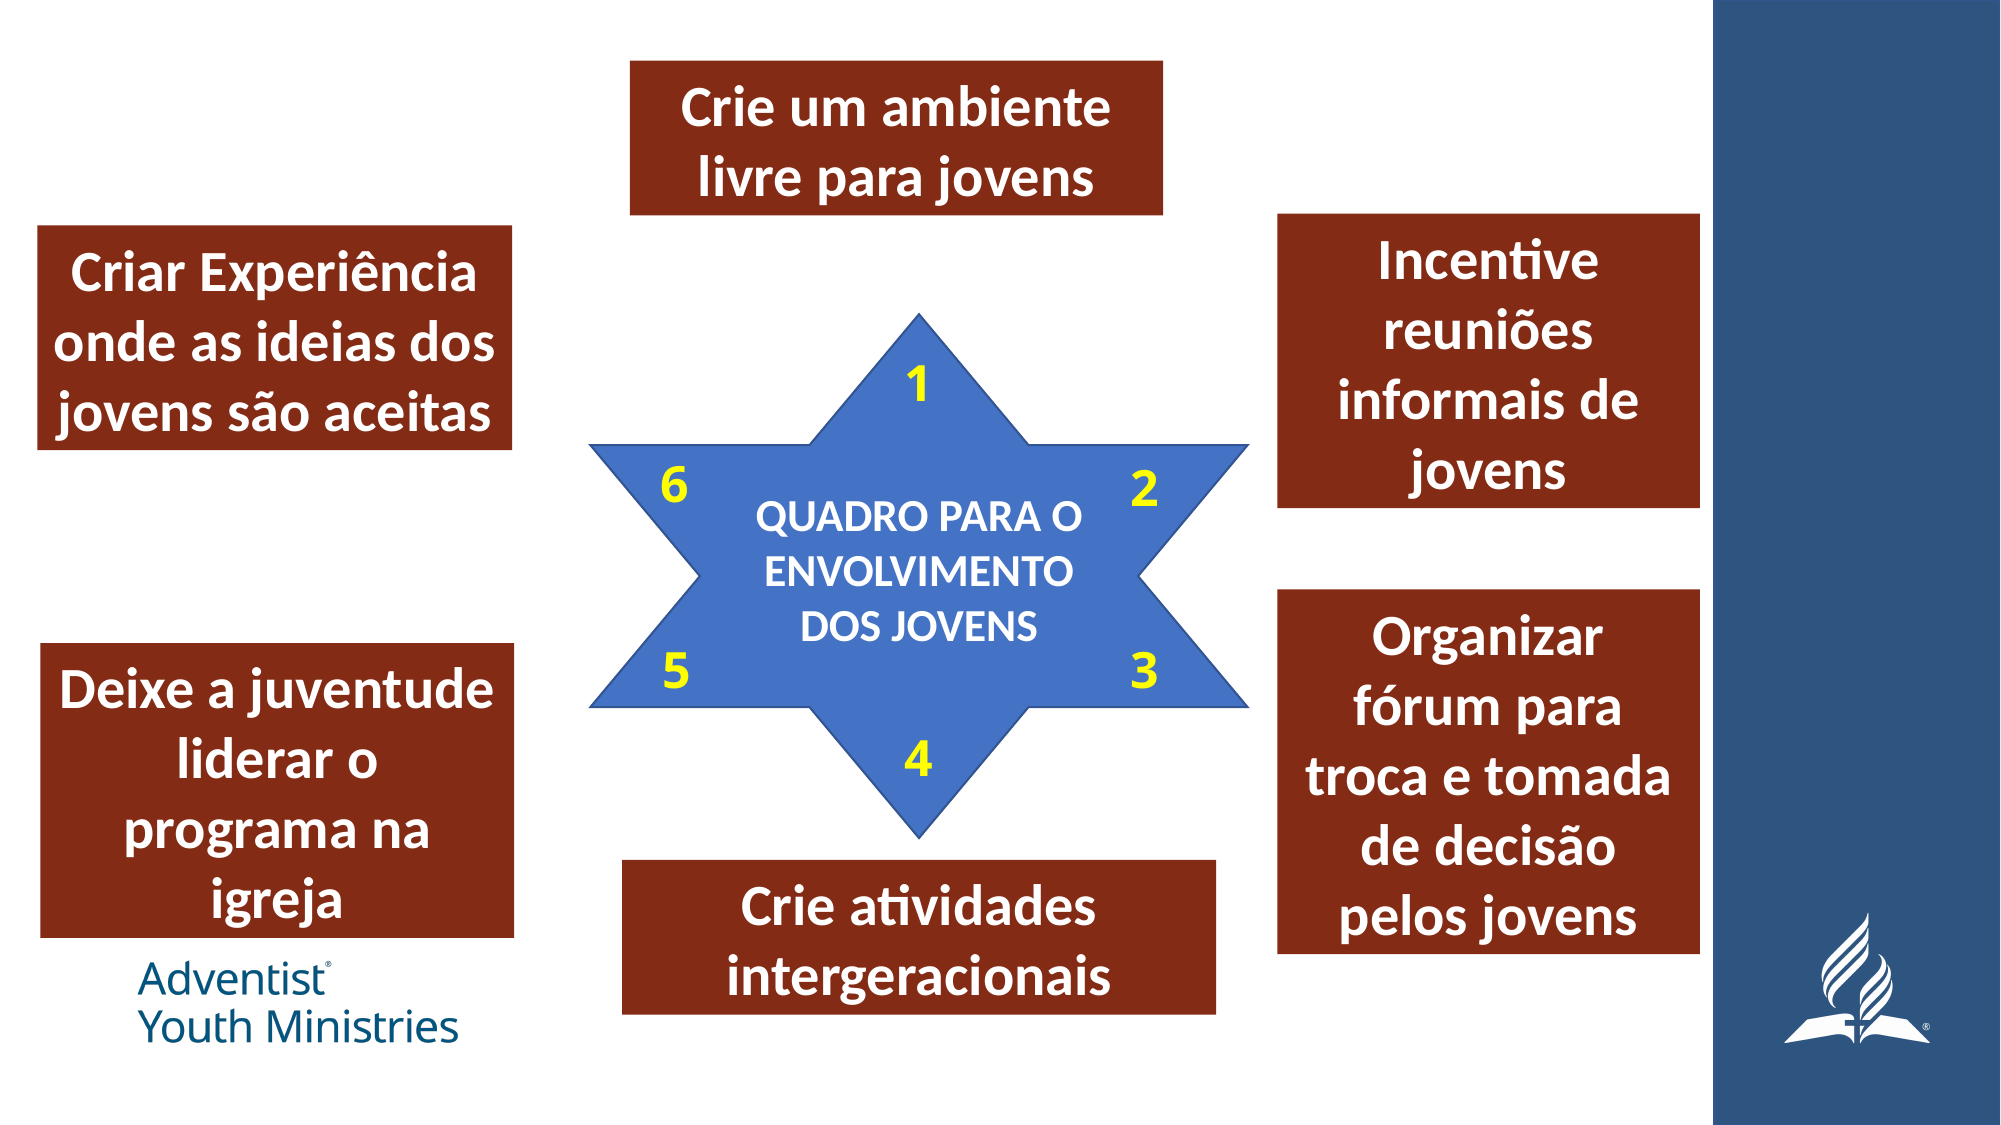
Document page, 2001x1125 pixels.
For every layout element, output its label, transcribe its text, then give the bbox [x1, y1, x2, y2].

text_box 6 [641, 444, 708, 520]
text_box 5 [643, 631, 711, 707]
text_box Crie um ambiente livre para jovens [629, 60, 1164, 216]
picture [123, 943, 489, 1064]
text_box 1 [885, 344, 953, 419]
text_box Criar Experiência onde as ideias dos jovens são aceitas [37, 225, 513, 451]
text_box Deixe a juventude liderar o programa na igreja [40, 643, 515, 938]
text_box [588, 353, 1250, 840]
text_box 4 [885, 718, 953, 794]
text_box 3 [1111, 631, 1179, 707]
text_box Incentive reuniões informais de jovens [1277, 213, 1700, 509]
text_box Organizar fórum para troca e tomada de decisão pelos jovens [1277, 589, 1700, 955]
text_box Crie atividades intergeracionais [622, 859, 1217, 1015]
text_box QUADRO PARA O ENVOLVIMENTO DOS JOVENS [707, 478, 1131, 659]
picture [1771, 892, 1943, 1064]
text_box 2 [1111, 449, 1179, 524]
text_box [892, 312, 946, 344]
